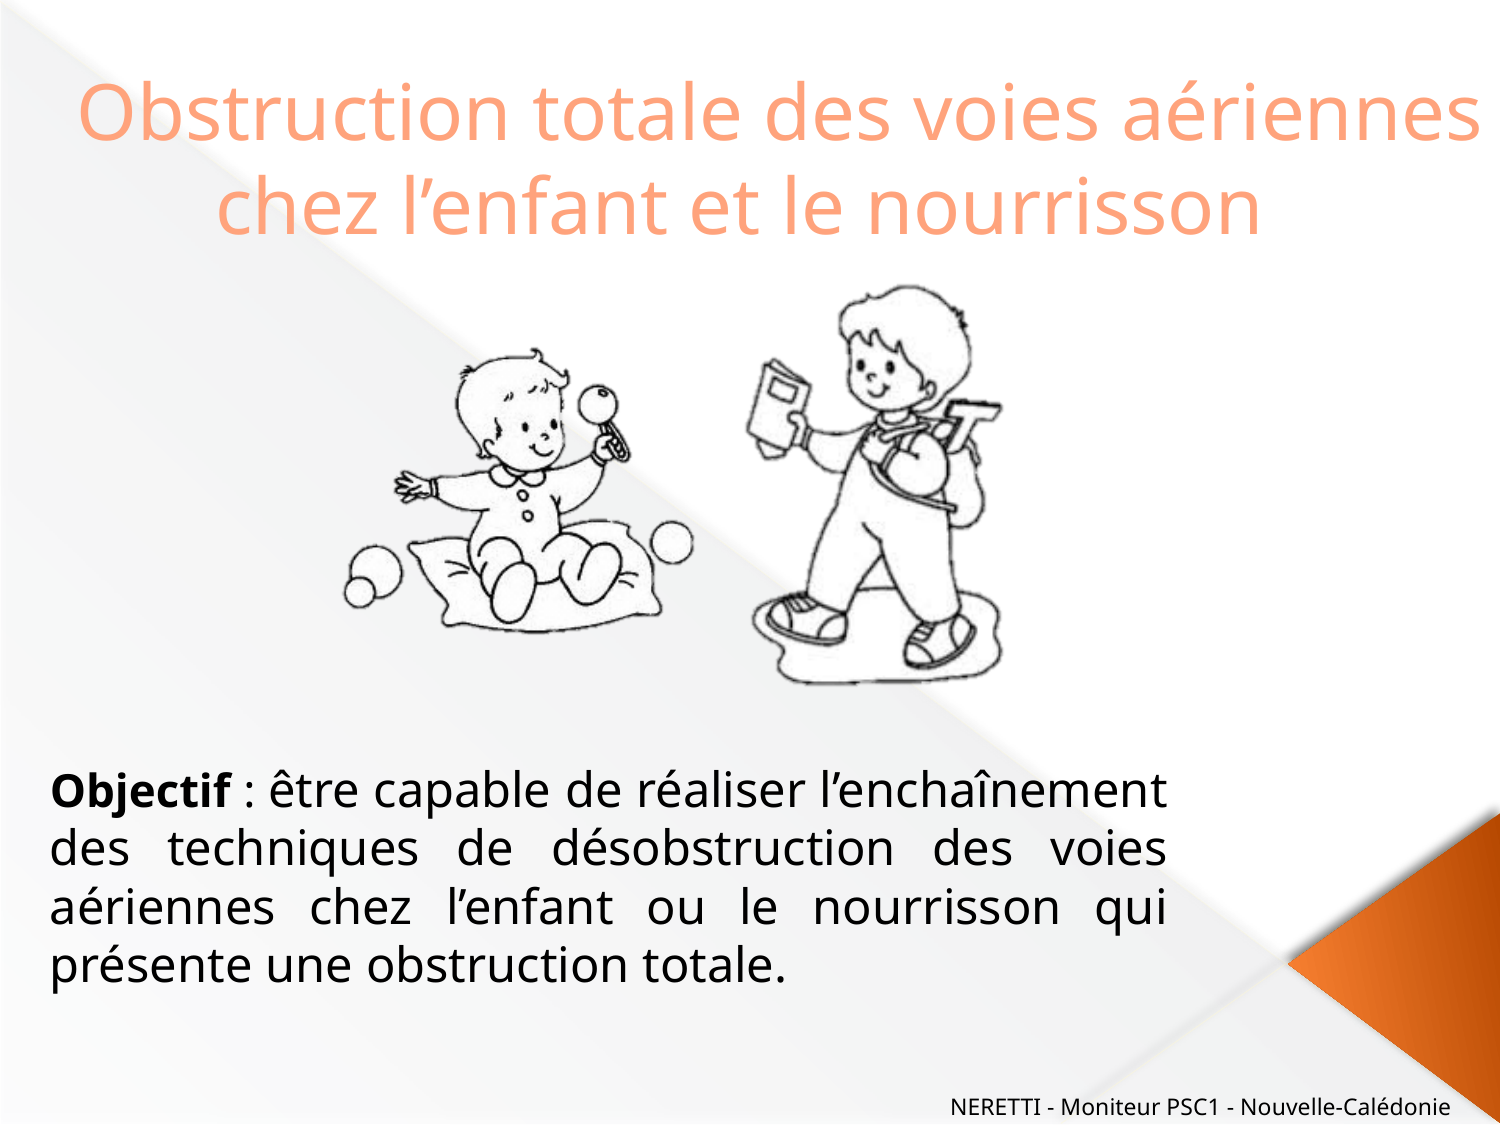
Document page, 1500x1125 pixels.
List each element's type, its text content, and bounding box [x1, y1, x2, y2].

picture [329, 325, 712, 648]
text_box Objectif : être capable de réaliser l’enchaînement des techniques de désobstruction des voies aériennes chez l’enfant ou le nourrisson qui présente une obstruction totale. [35, 751, 1187, 1047]
text_box Obstruction totale des voies aériennes chez l’enfant et le nourrisson [0, 1, 1500, 258]
picture [716, 275, 1025, 705]
footer NERETTI - Moniteur PSC1 - Nouvelle-Calédonie [773, 1070, 1473, 1120]
